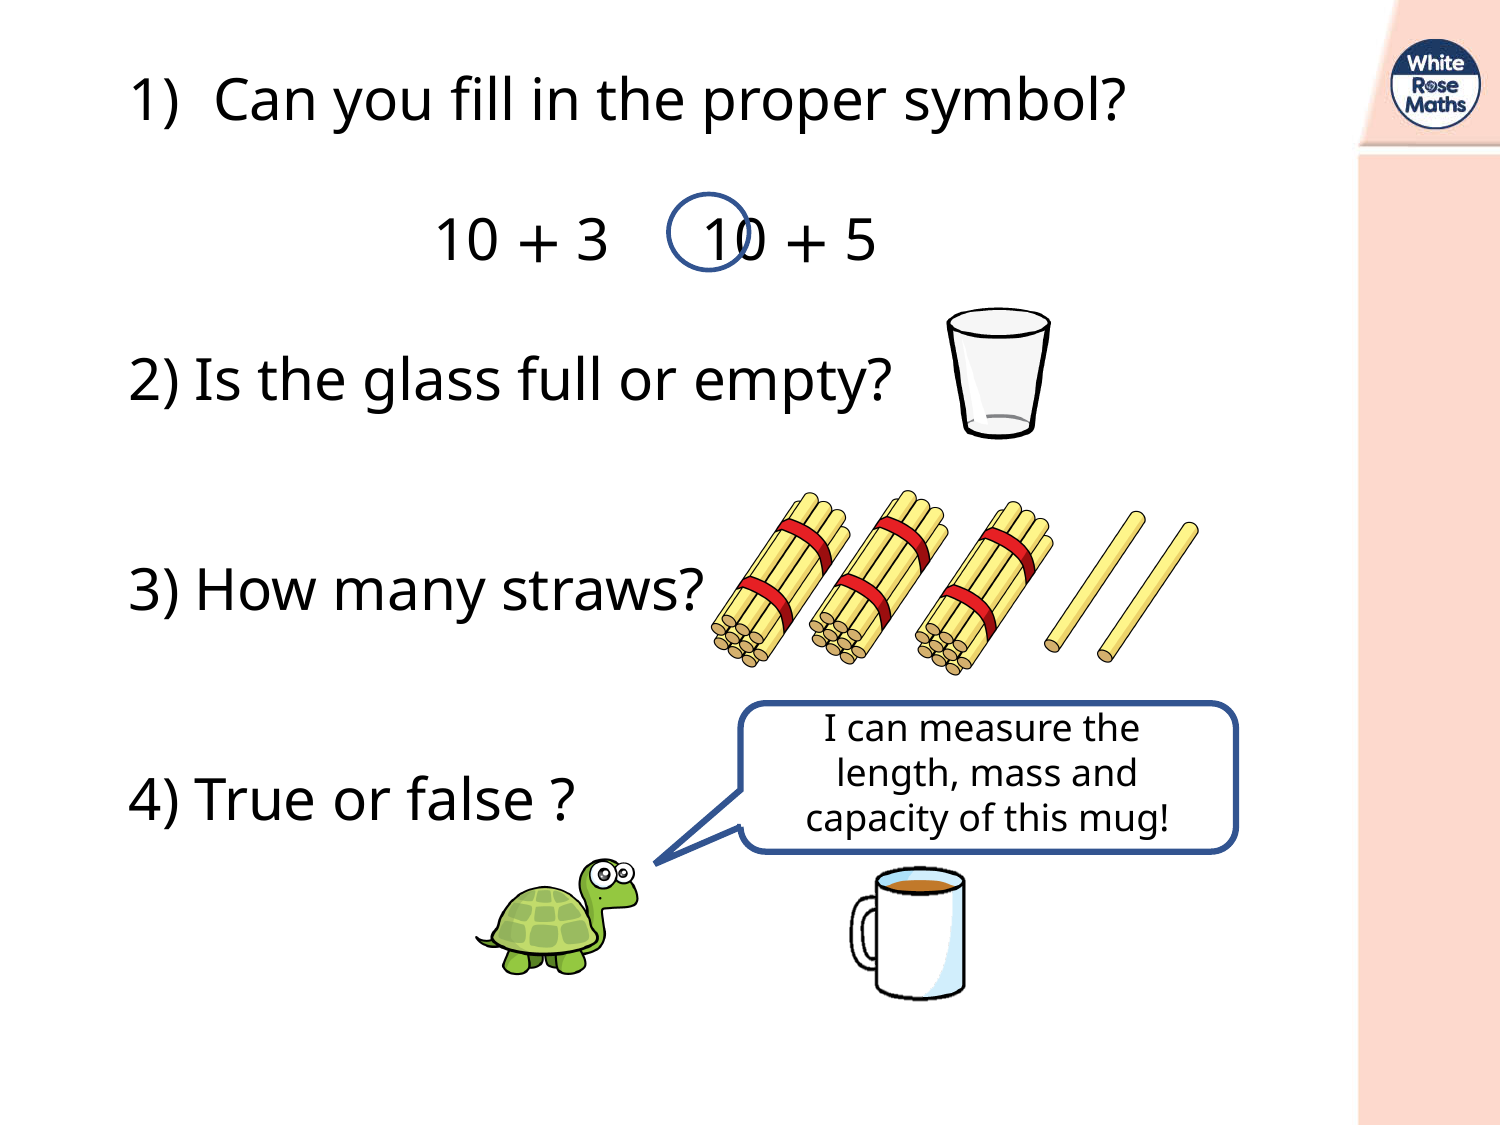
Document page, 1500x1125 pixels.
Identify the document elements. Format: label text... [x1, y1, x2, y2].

text_box [662, 704, 802, 862]
text_box [667, 192, 751, 272]
text_box I can measure the length, mass and capacity of this mug! [754, 696, 1221, 846]
text_box [1013, 704, 1237, 853]
text_box Can you fill in the proper symbol? 10 + 3 10 + 5 2) Is the glass full or empty? 3) How many straws? 4) True or false ? [114, 54, 1344, 840]
picture [0, 0, 1500, 1125]
